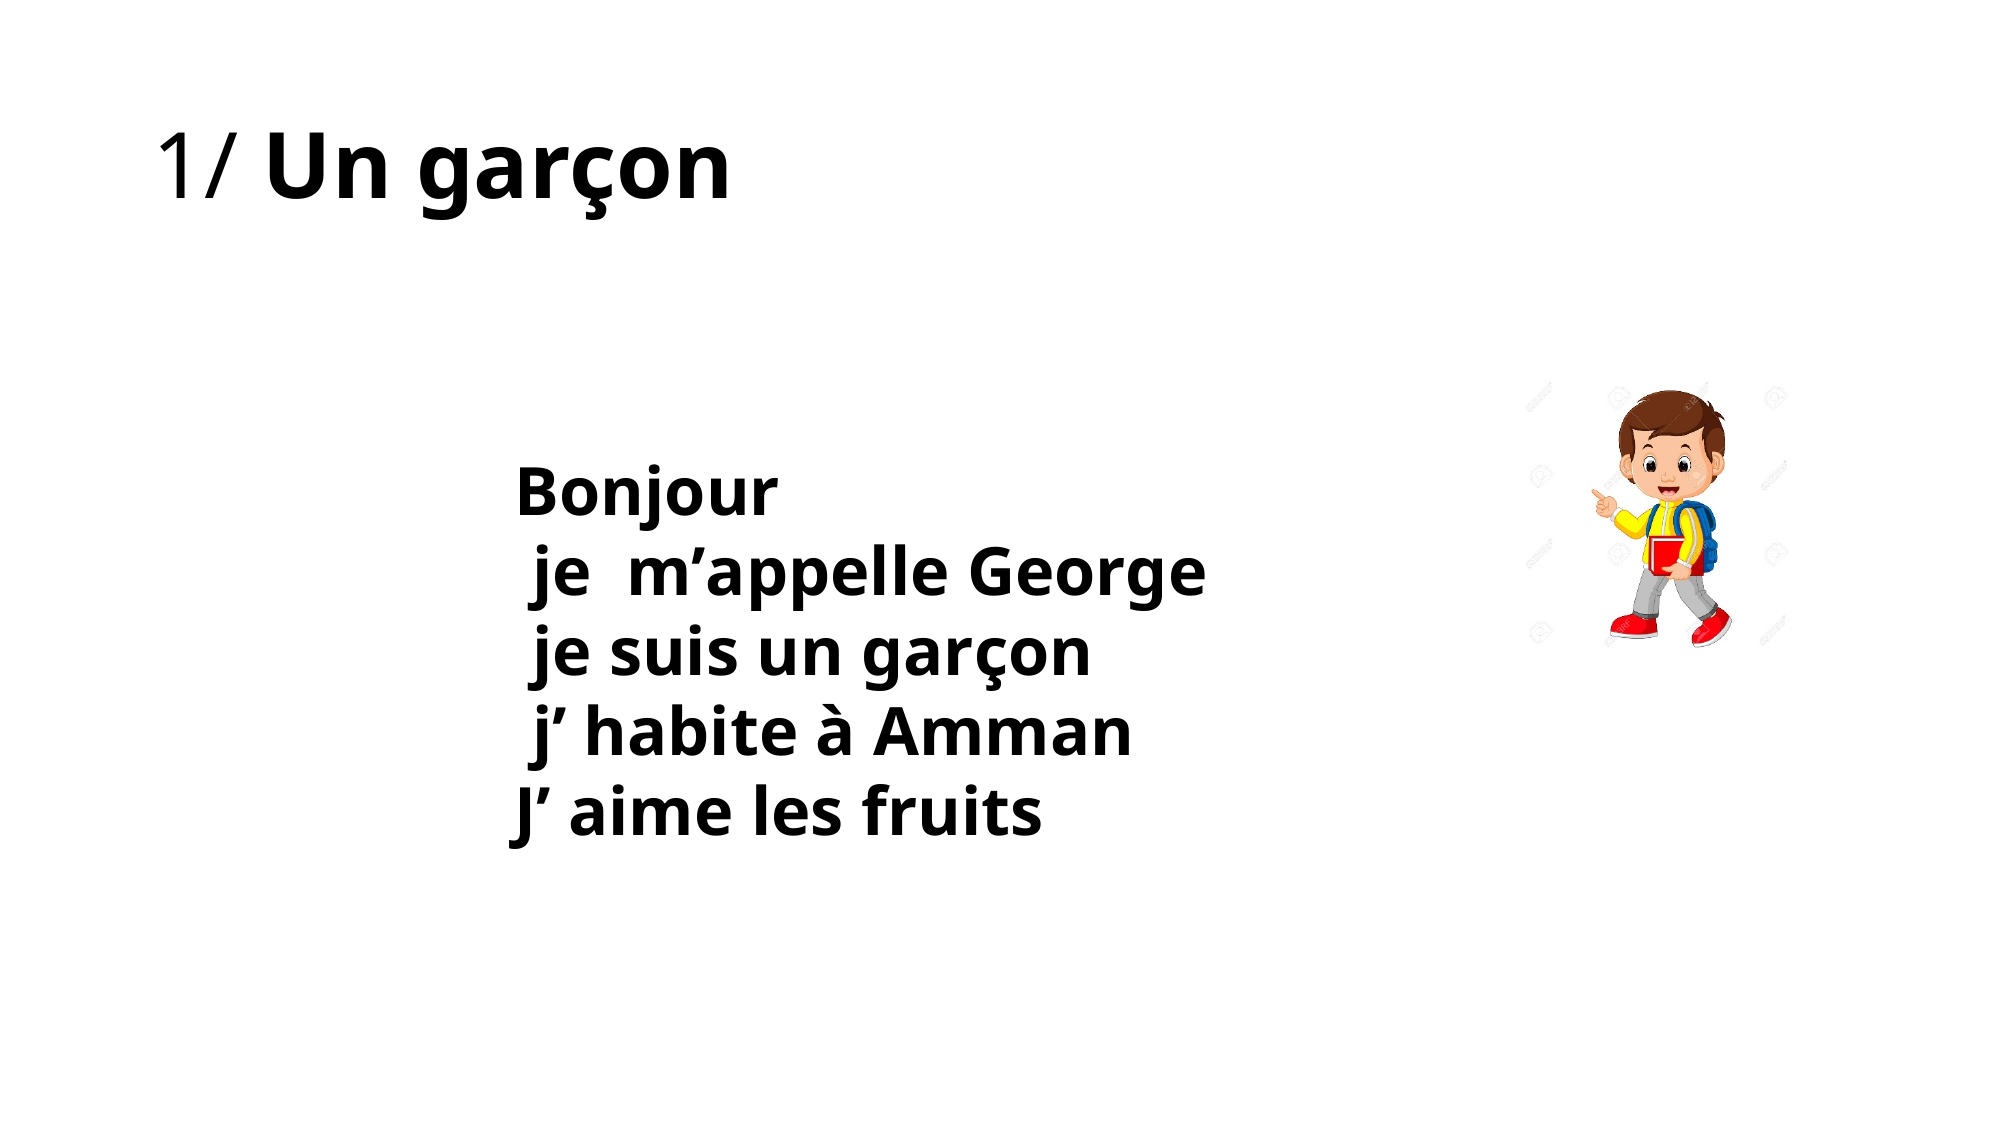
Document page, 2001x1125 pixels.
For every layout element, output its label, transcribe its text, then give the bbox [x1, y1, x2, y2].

title 1/ Un garçon [137, 59, 1863, 278]
picture [1518, 375, 1795, 652]
text_box Bonjour je m’appelle George je suis un garçon j’ habite à Amman J’ aime les fruits [500, 441, 1500, 856]
